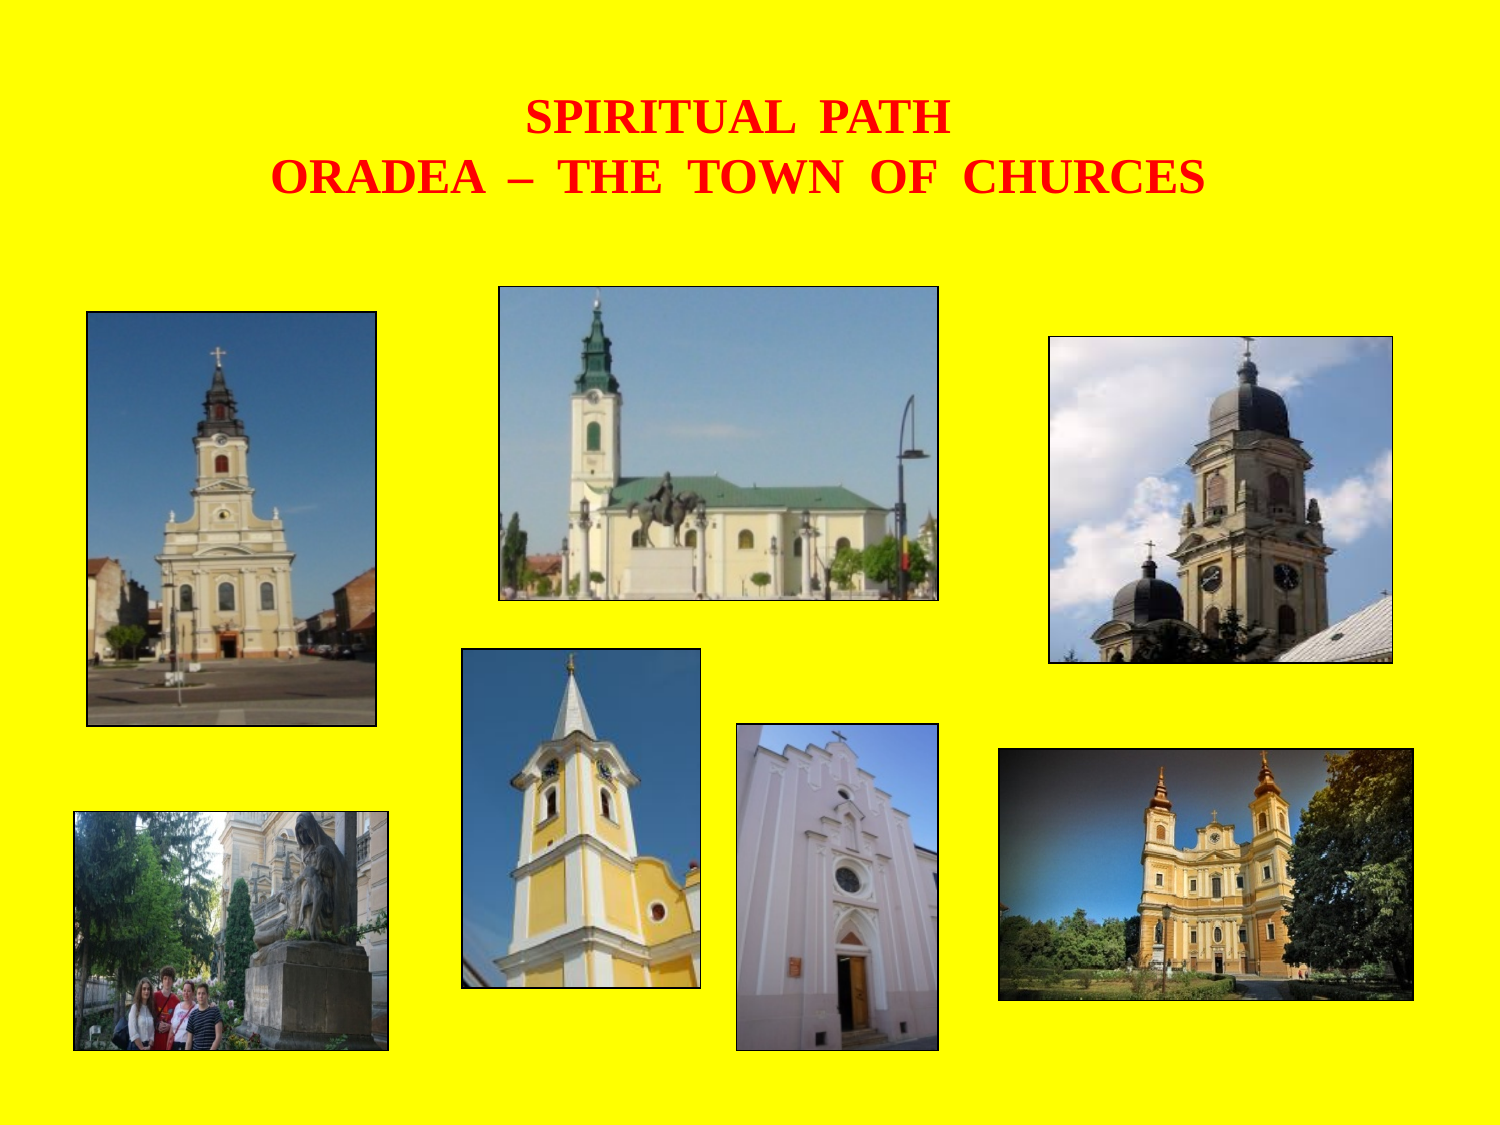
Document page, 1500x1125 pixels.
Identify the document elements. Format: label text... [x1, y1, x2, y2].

picture [24, 313, 438, 724]
picture [462, 649, 701, 988]
picture [999, 749, 1413, 1001]
picture [1049, 337, 1393, 663]
text_box SPIRITUAL PATH ORADEA – THE TOWN OF CHURCES [255, 75, 1222, 211]
picture [74, 812, 388, 1051]
picture [737, 724, 938, 1051]
picture [499, 287, 938, 601]
